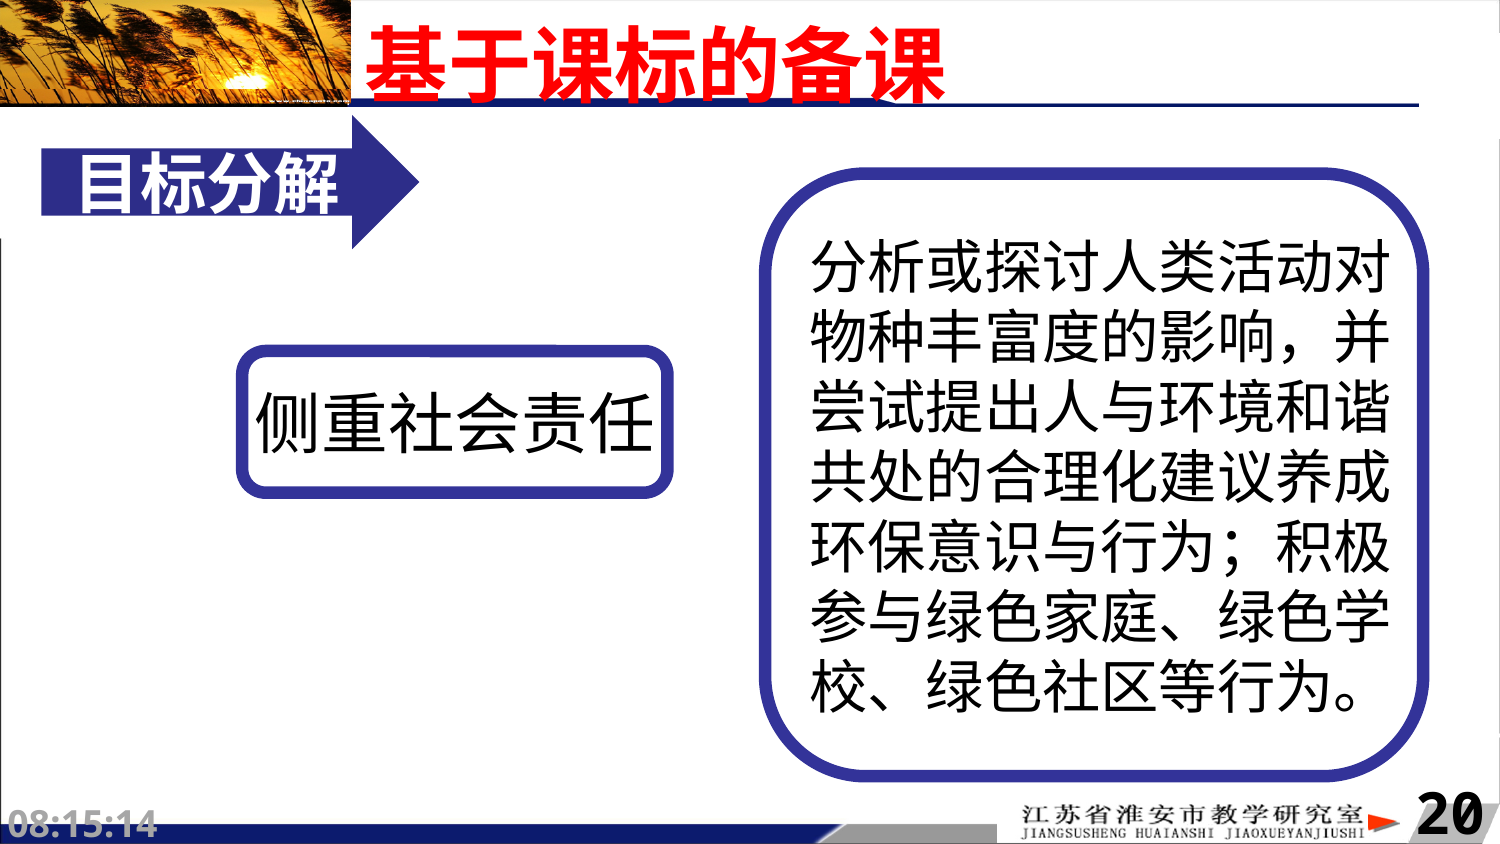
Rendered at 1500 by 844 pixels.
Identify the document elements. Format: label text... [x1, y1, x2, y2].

text_box 分析或探讨人类活动对 物种丰富度的影响，并 尝试提出人与环境和谐 共处的合理化建议养成 环保意识与行为；积极 参与绿色家庭、绿色学 校、绿色社区等行为。 [765, 173, 1424, 777]
text_box 侧重社会责任 [242, 350, 668, 493]
picture [0, 0, 1500, 844]
title 基于课标的备课 [349, 11, 1400, 115]
text_box 目标分解 [39, 115, 422, 252]
